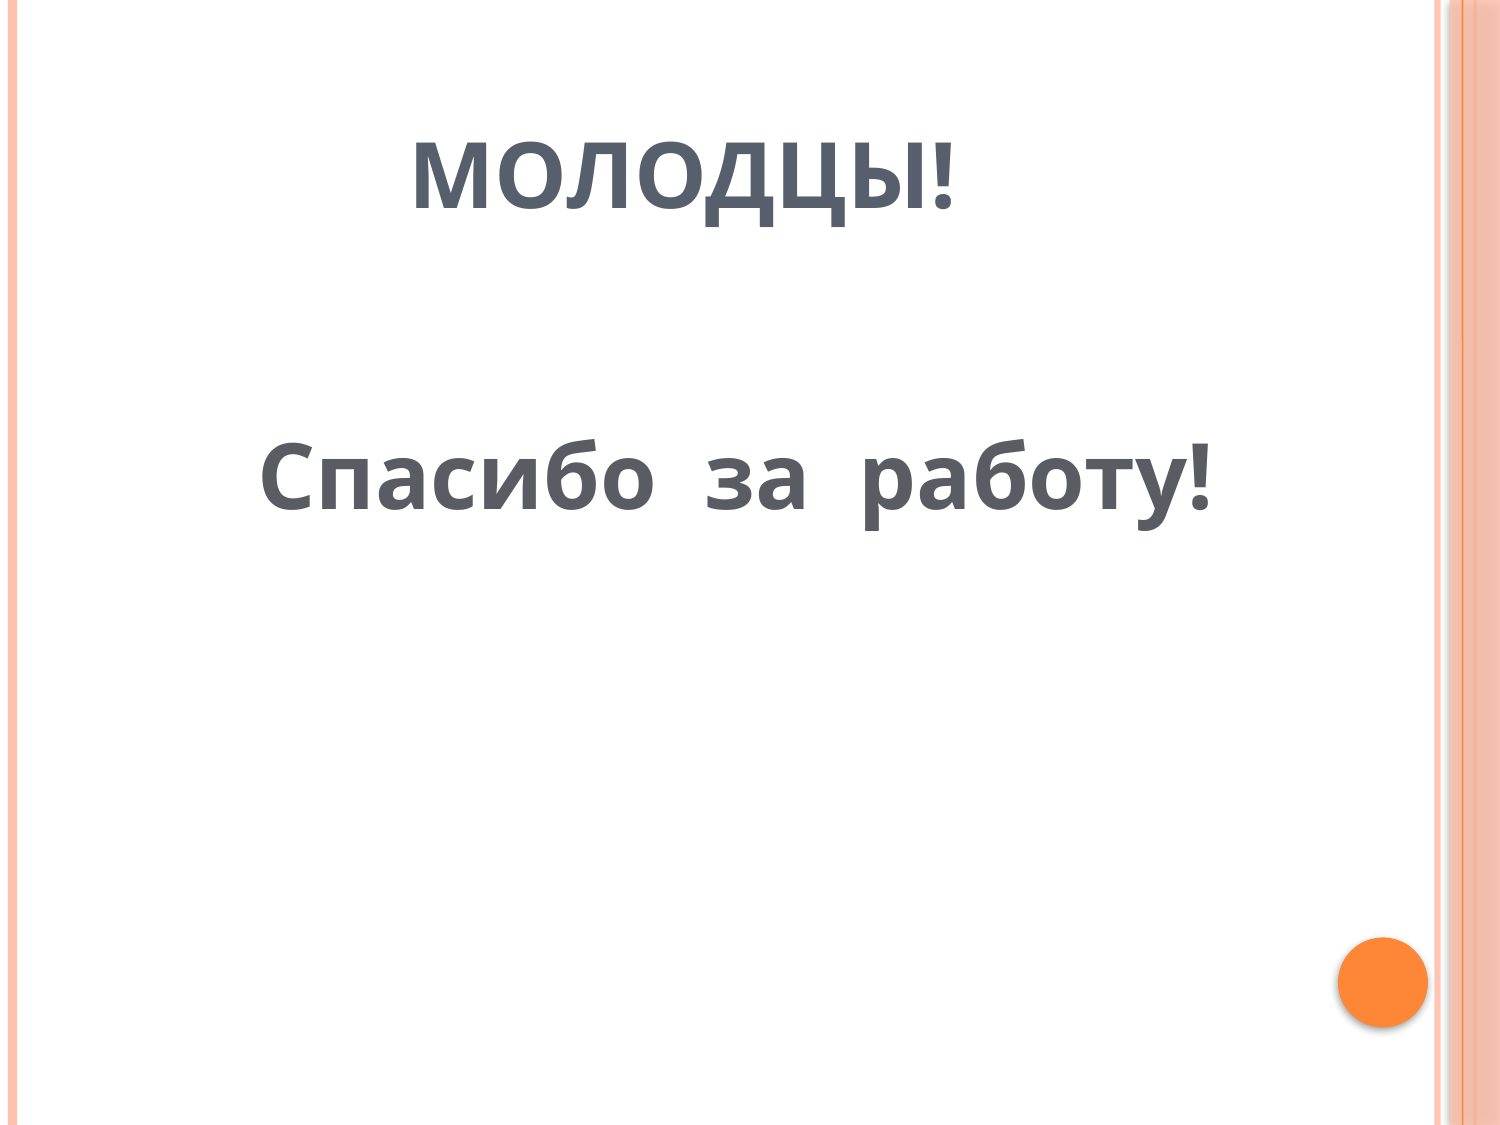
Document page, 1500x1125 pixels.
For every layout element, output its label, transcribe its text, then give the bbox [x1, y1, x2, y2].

title Молодцы! [70, 46, 1296, 235]
text_box Спасибо за работу! [242, 410, 1230, 535]
